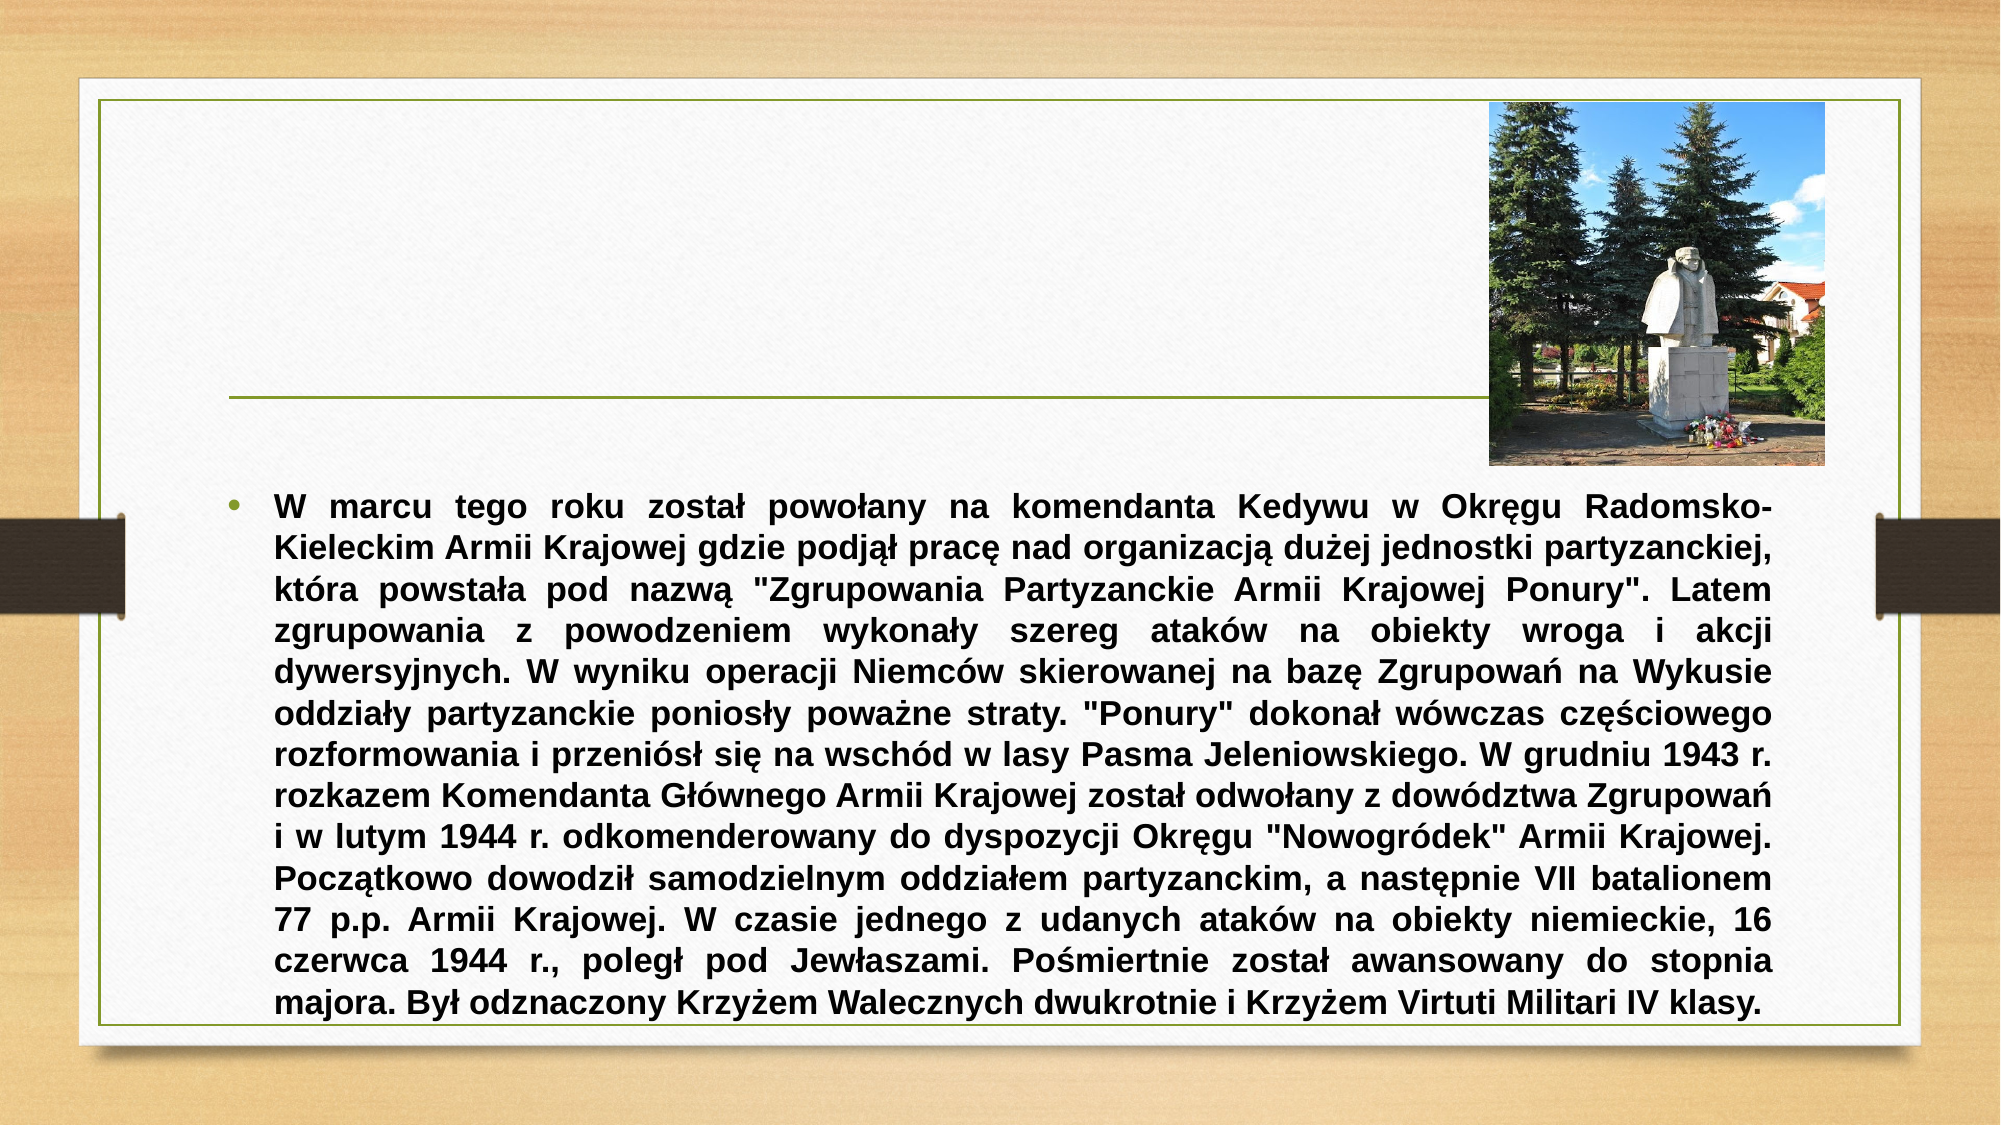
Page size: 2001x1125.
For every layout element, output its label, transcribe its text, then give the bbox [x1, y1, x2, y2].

picture [0, 0, 2001, 1125]
list W marcu tego roku został powołany na komendanta Kedywu w Okręgu Radomsko-Kieleckim Armii Krajowej gdzie podjął pracę nad organizacją dużej jednostki partyzanckiej, która powstała pod nazwą "Zgrupowania Partyzanckie Armii Krajowej Ponury". Latem zgrupowania z powodzeniem wykonały szereg ataków na obiekty wroga i akcji dywersyjnych. W wyniku operacji Niemców skierowanej na bazę Zgrupowań na Wykusie oddziały partyzanckie poniosły poważne straty. "Ponury" dokonał wówczas częściowego rozformowania i przeniósł się na wschód w lasy Pasma Jeleniowskiego. W grudniu 1943 r. rozkazem Komendanta Głównego Armii Krajowej został odwołany z dowództwa Zgrupowań i w lutym 1944 r. odkomenderowany do dyspozycji Okręgu "Nowogródek" Armii Krajowej. Początkowo dowodził samodzielnym oddziałem partyzanckim, a następnie VII batalionem 77 p.p. Armii Krajowej. W czasie jednego z udanych ataków na obiekty niemieckie, 16 czerwca 1944 r., poległ pod Jewłaszami. Pośmiertnie został awansowany do stopnia majora. Był odznaczony Krzyżem Walecznych dwukrotnie i Krzyżem Virtuti Militari IV klasy. [212, 419, 1788, 1077]
